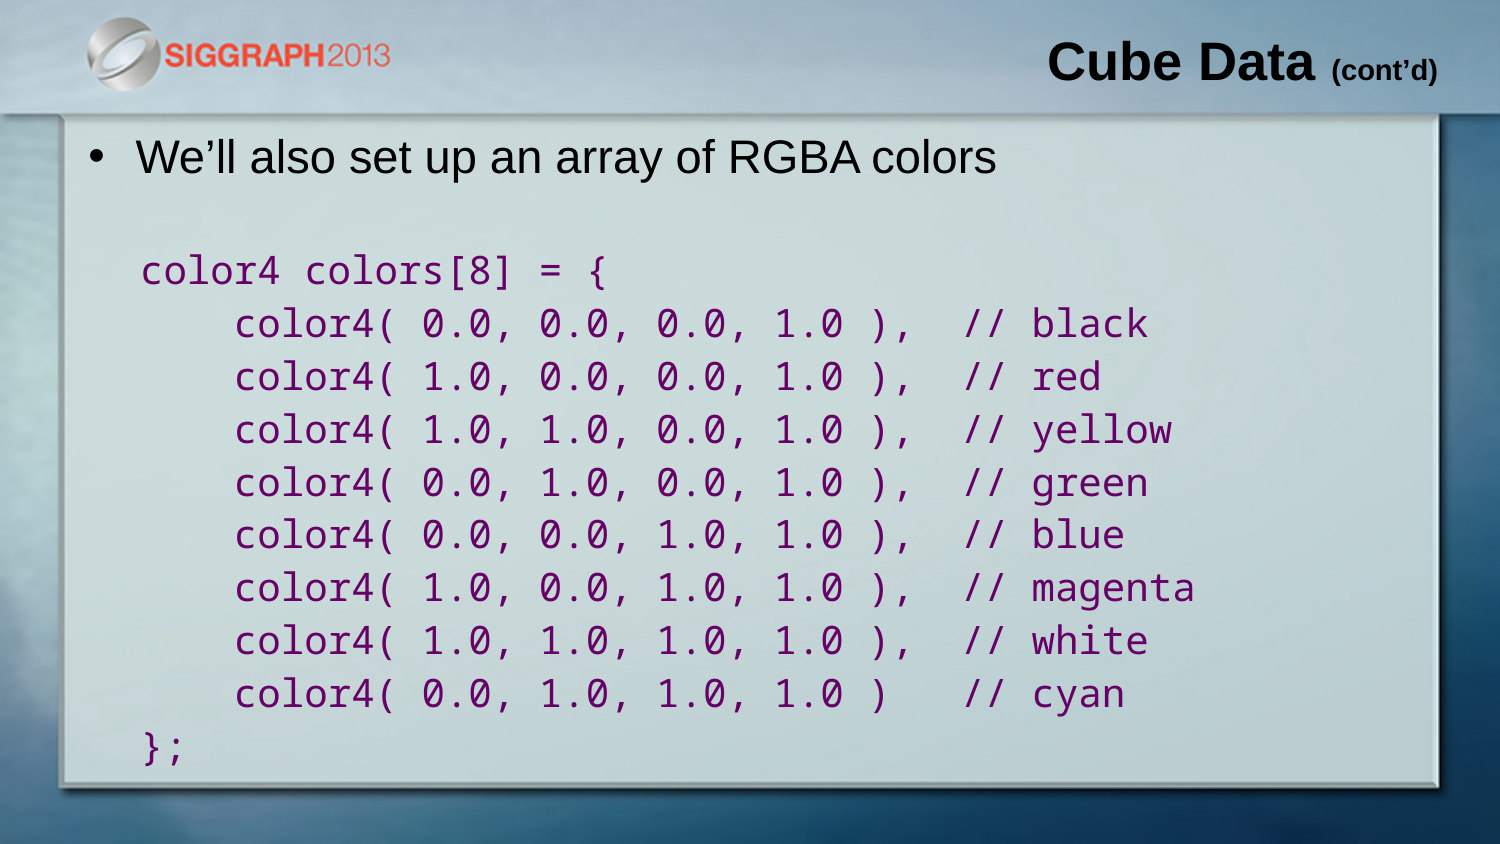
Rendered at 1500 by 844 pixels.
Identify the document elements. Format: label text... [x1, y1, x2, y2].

list We’ll also set up an array of RGBA colors color4 colors[8] = { color4( 0.0, 0.0, 0.0, 1.0 ), // black color4( 1.0, 0.0, 0.0, 1.0 ), // red color4( 1.0, 1.0, 0.0, 1.0 ), // yellow color4( 0.0, 1.0, 0.0, 1.0 ), // green color4( 0.0, 0.0, 1.0, 1.0 ), // blue color4( 1.0, 0.0, 1.0, 1.0 ), // magenta color4( 1.0, 1.0, 1.0, 1.0 ), // white color4( 0.0, 1.0, 1.0, 1.0 ) // cyan }; [75, 120, 1425, 782]
picture [0, 0, 1500, 844]
title Cube Data (cont’d) [406, 15, 1452, 102]
